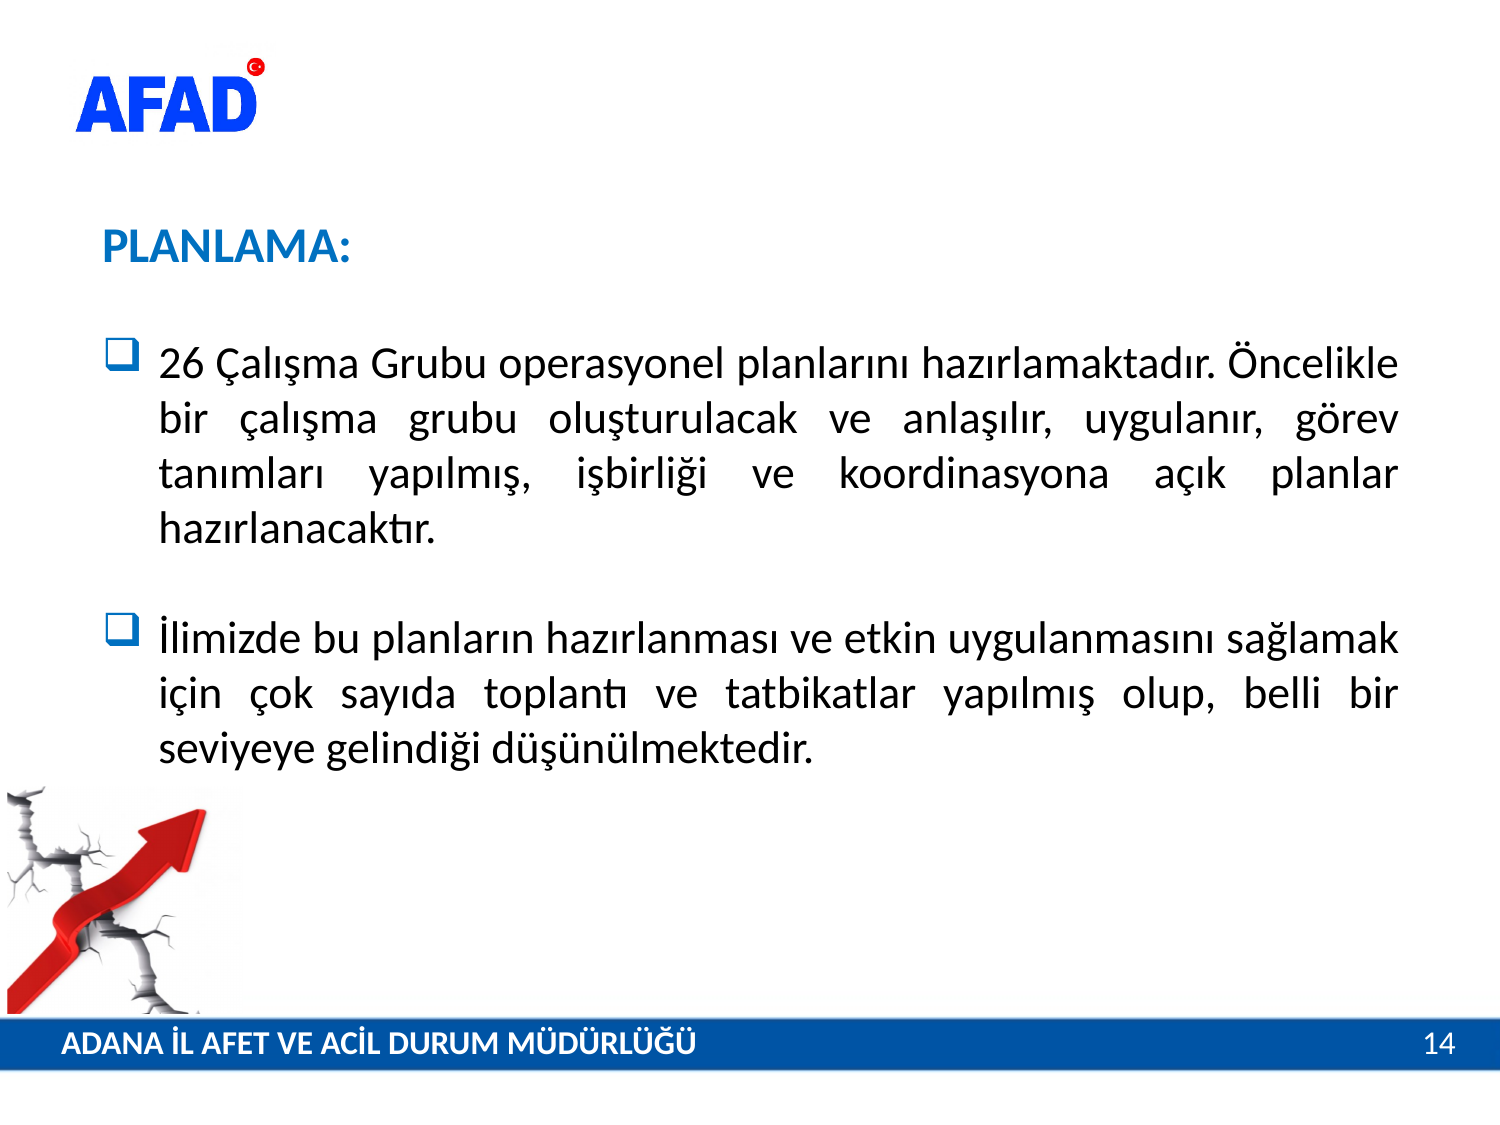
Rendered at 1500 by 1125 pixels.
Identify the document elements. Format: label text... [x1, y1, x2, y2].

picture [67, 41, 276, 146]
picture [0, 782, 1500, 1125]
text_box PLANLAMA: 26 Çalışma Grubu operasyonel planlarını hazırlamaktadır. Öncelikle bir çalışma grubu oluşturulacak ve anlaşılır, uygulanır, görev tanımları yapılmış, işbirliği ve koordinasyona açık planlar hazırlanacaktır. İlimizde bu planların hazırlanması ve etkin uygulanmasını sağlamak için çok sayıda toplantı ve tatbikatlar yapılmış olup, belli bir seviyeye gelindiği düşünülmektedir. [87, 145, 1416, 840]
